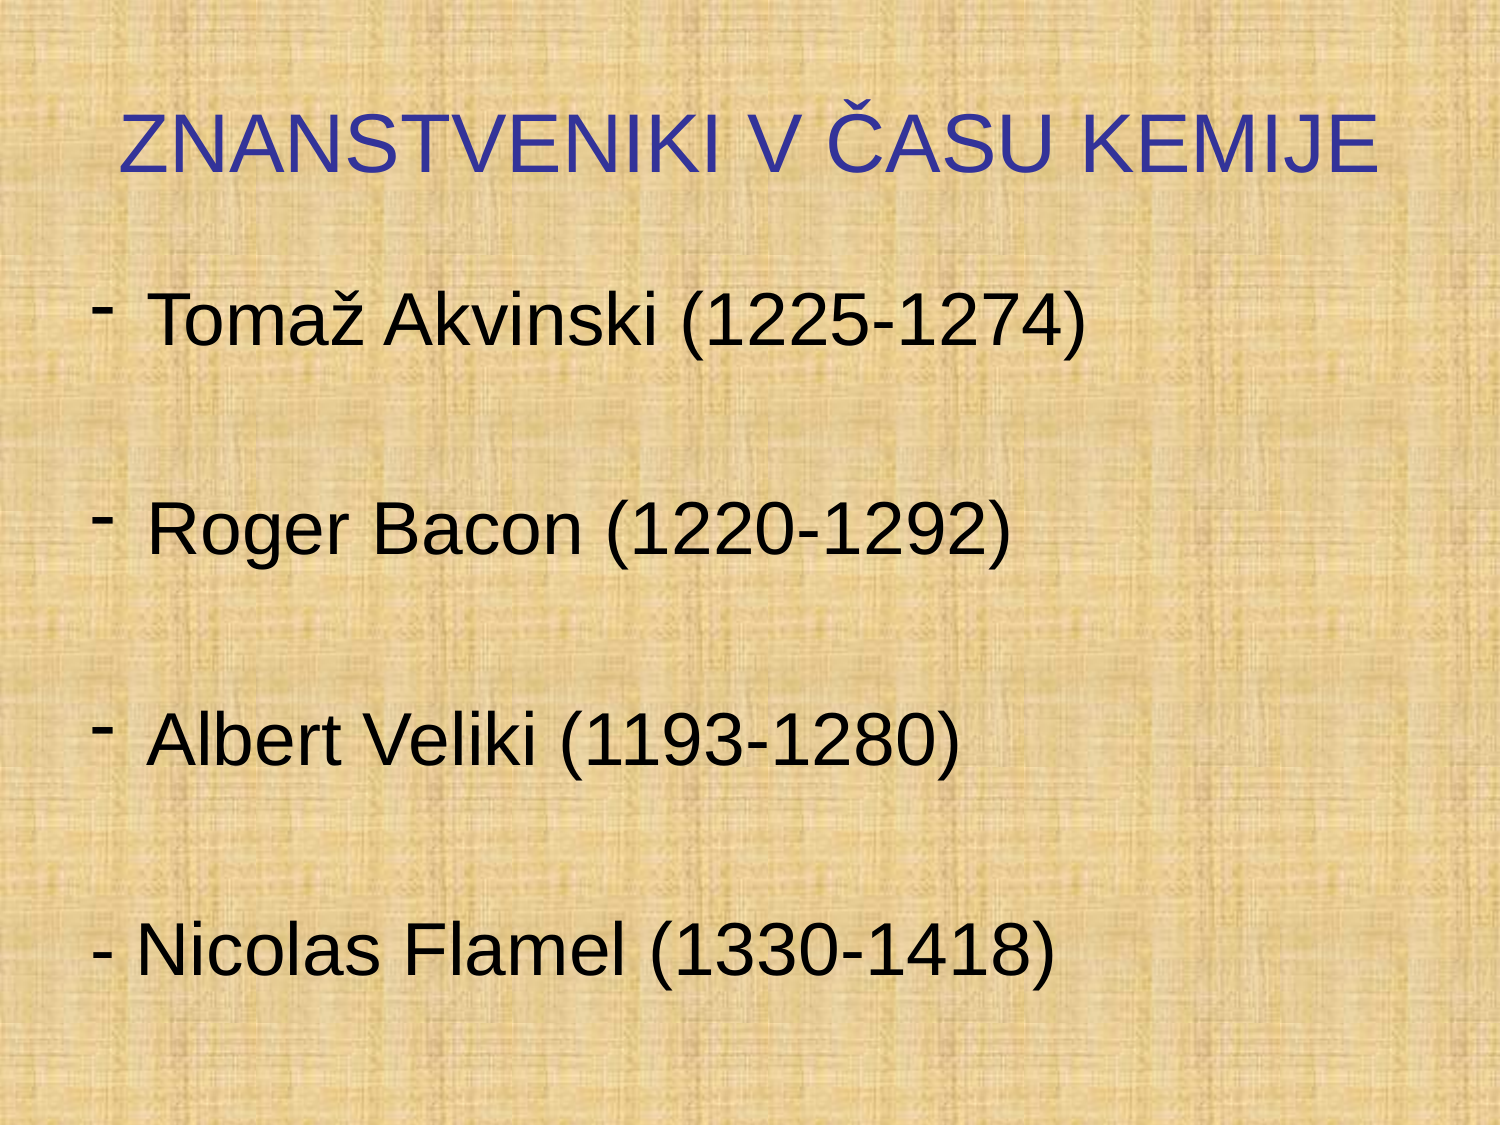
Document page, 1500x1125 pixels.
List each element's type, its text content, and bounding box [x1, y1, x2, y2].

picture [0, 0, 1500, 1125]
title ZNANSTVENIKI V ČASU KEMIJE [75, 45, 1425, 233]
list Tomaž Akvinski (1225-1274) Roger Bacon (1220-1292) Albert Veliki (1193-1280) - Nicolas Flamel (1330-1418) [75, 262, 1425, 1005]
